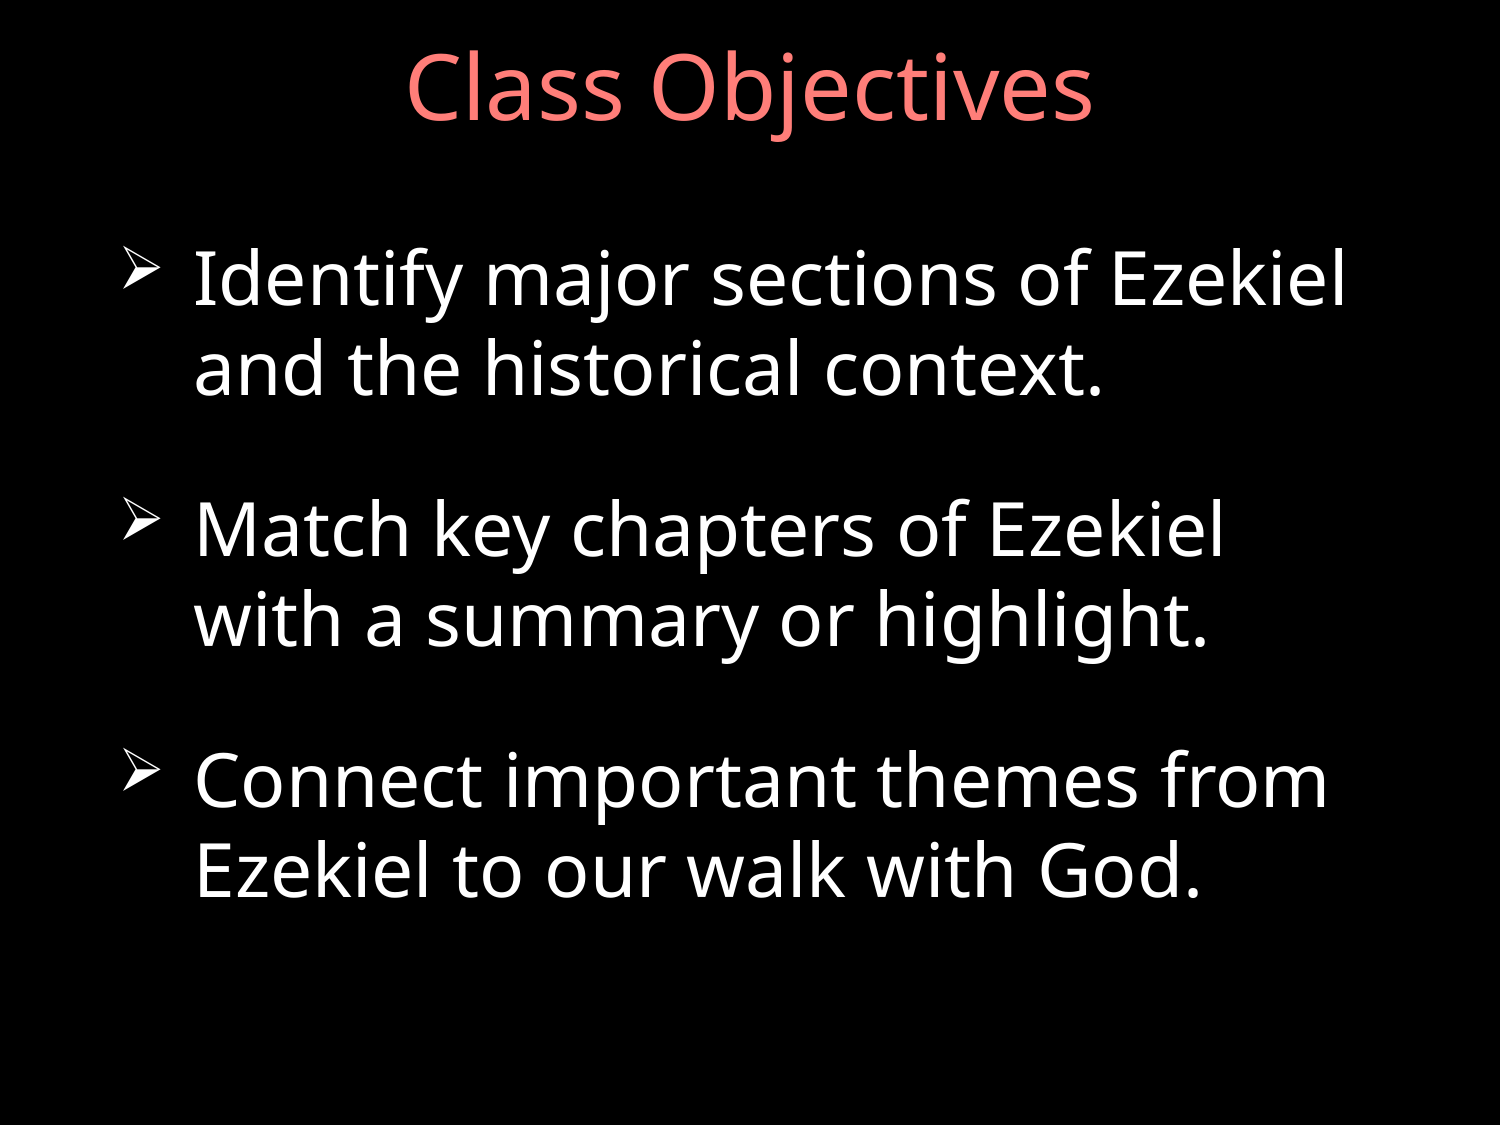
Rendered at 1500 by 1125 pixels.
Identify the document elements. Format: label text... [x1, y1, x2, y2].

list Identify major sections of Ezekiel and the historical context. Match key chapters of Ezekiel with a summary or highlight. Connect important themes from Ezekiel to our walk with God. [103, 223, 1397, 1014]
title Class Objectives [103, 23, 1397, 158]
